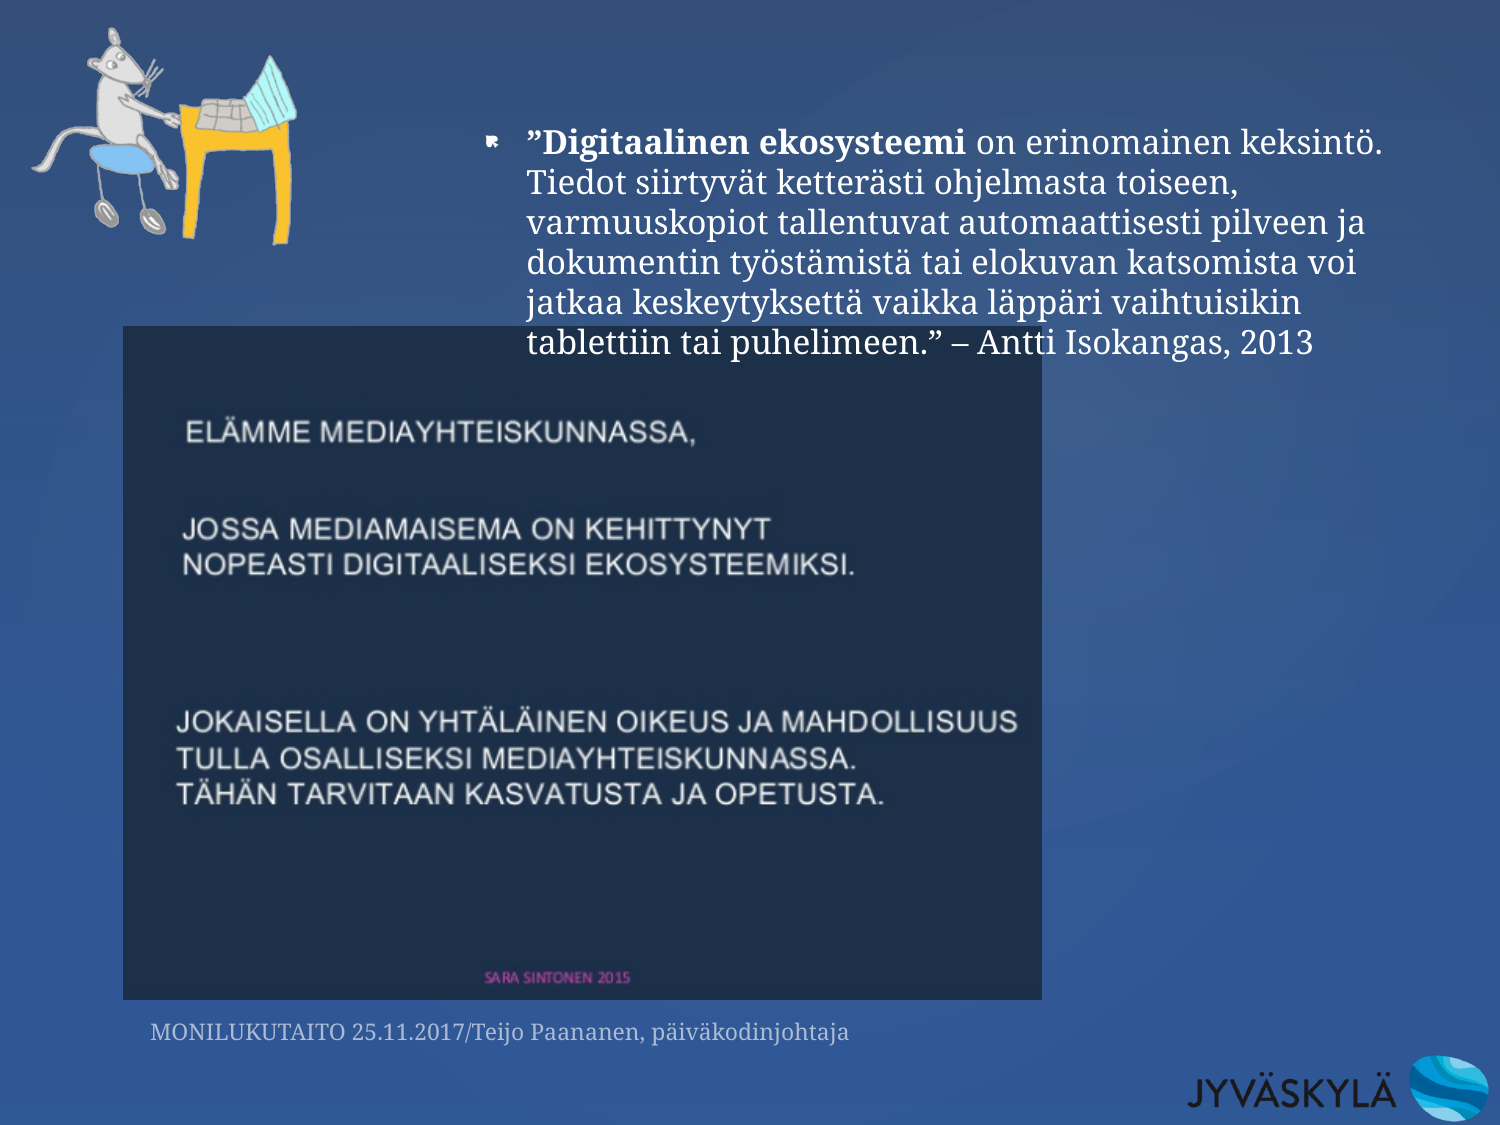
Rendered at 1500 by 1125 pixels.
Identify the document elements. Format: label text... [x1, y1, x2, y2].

picture [30, 25, 297, 247]
picture [123, 325, 1042, 1001]
list ”Digitaalinen ekosysteemi on erinomainen keksintö. Tiedot siirtyvät ketterästi ohjelmasta toiseen, varmuuskopiot tallentuvat automaattisesti pilveen ja dokumentin työstämistä tai elokuvan katsomista voi jatkaa keskeytyksettä vaikka läppäri vaihtuisikin tablettiin tai puhelimeen.” – Antti Isokangas, 2013 [466, 26, 1467, 457]
picture [1186, 1050, 1489, 1125]
footer MONILUKUTAITO 25.11.2017/Teijo Paananen, päiväkodinjohtaja [135, 1017, 885, 1070]
